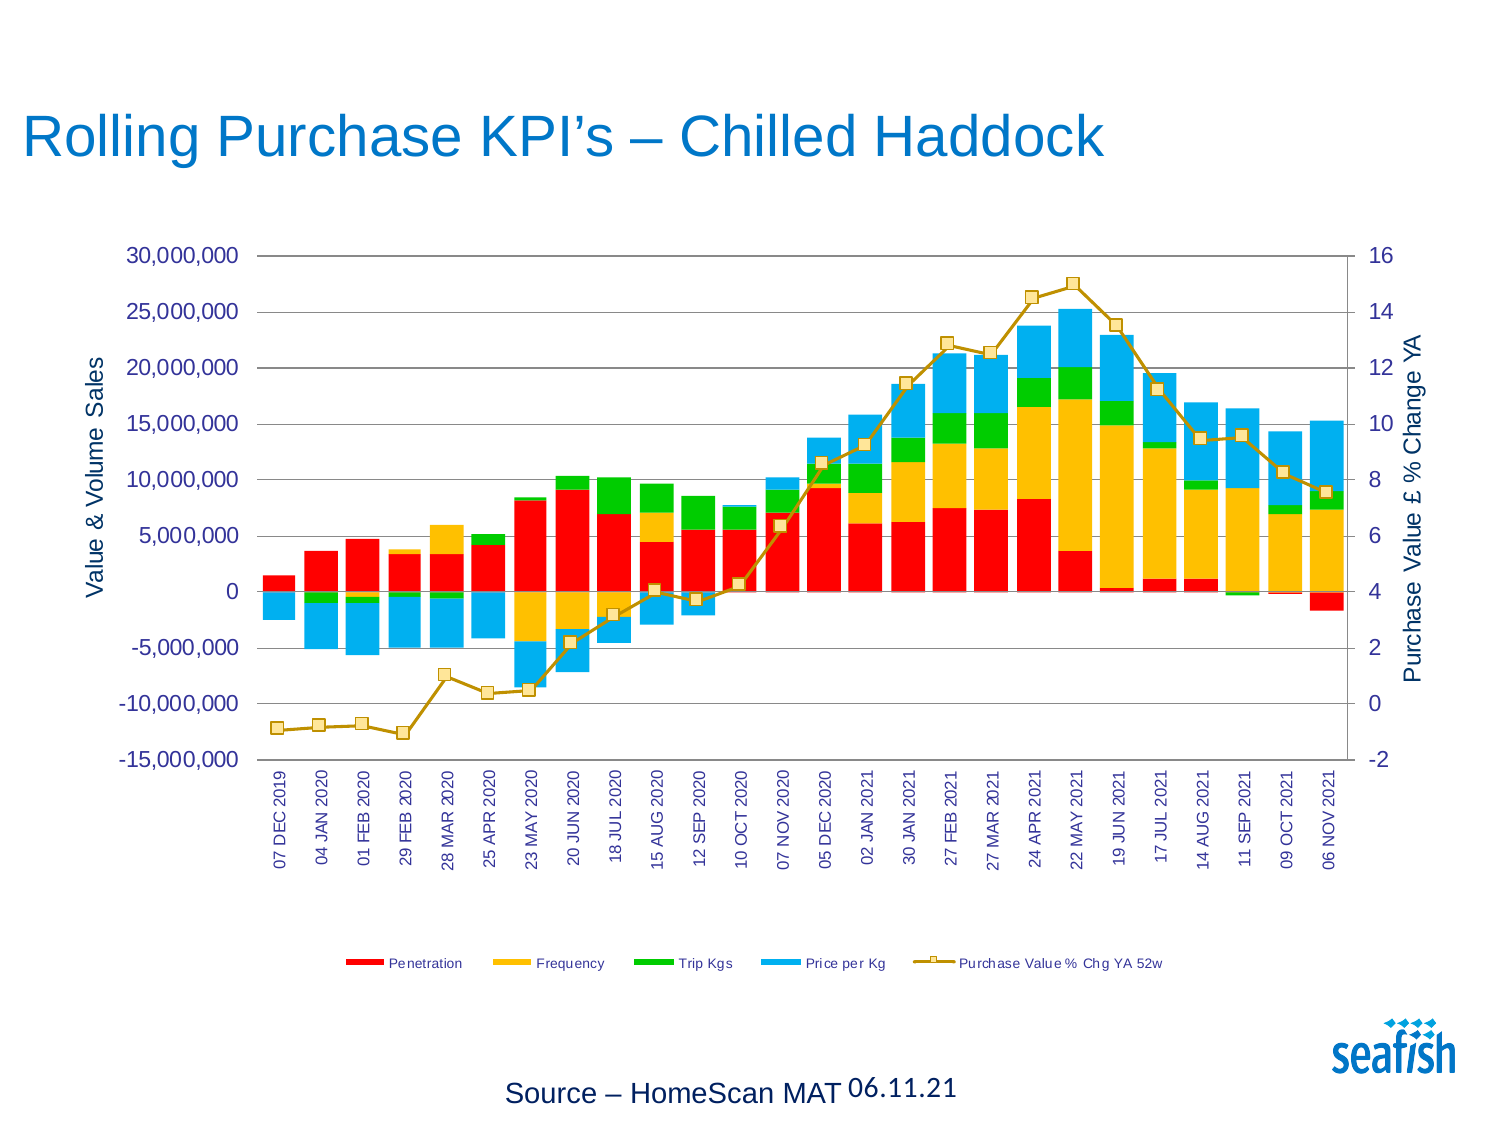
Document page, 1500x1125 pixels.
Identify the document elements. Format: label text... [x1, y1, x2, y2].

title Rolling Purchase KPI’s – Chilled Haddock [7, 82, 1426, 185]
picture [1407, 1018, 1417, 1022]
text_box Source – HomeScan MAT [0, 1067, 857, 1117]
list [64, 211, 1435, 996]
picture [1332, 1018, 1455, 1074]
picture [841, 1072, 1058, 1114]
